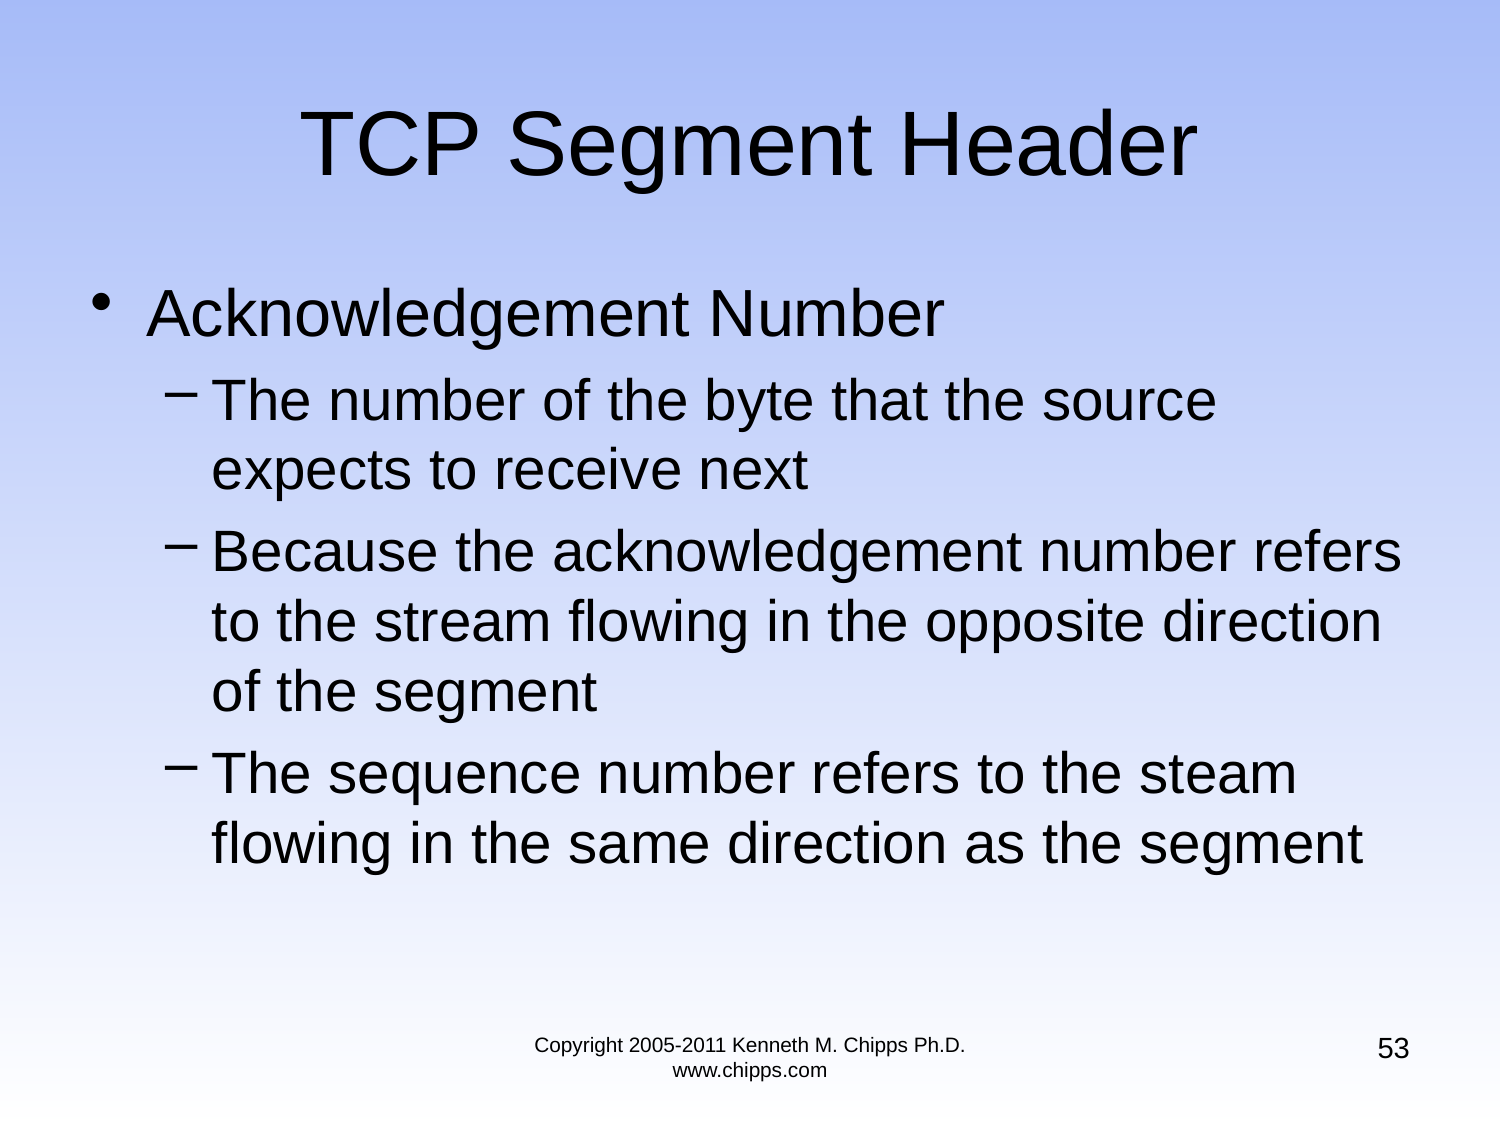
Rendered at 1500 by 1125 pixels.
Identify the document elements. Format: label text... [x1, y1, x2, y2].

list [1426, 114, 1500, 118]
list Acknowledgement Number The number of the byte that the source expects to receive next Because the acknowledgement number refers to the stream flowing in the opposite direction of the segment The sequence number refers to the steam flowing in the same direction as the segment [74, 262, 1426, 1006]
footer Copyright 2005-2011 Kenneth M. Chipps Ph.D. www.chipps.com [449, 1024, 1051, 1103]
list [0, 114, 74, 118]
title TCP Segment Header [74, 44, 1426, 233]
slide_number 53 [1074, 1021, 1426, 1101]
